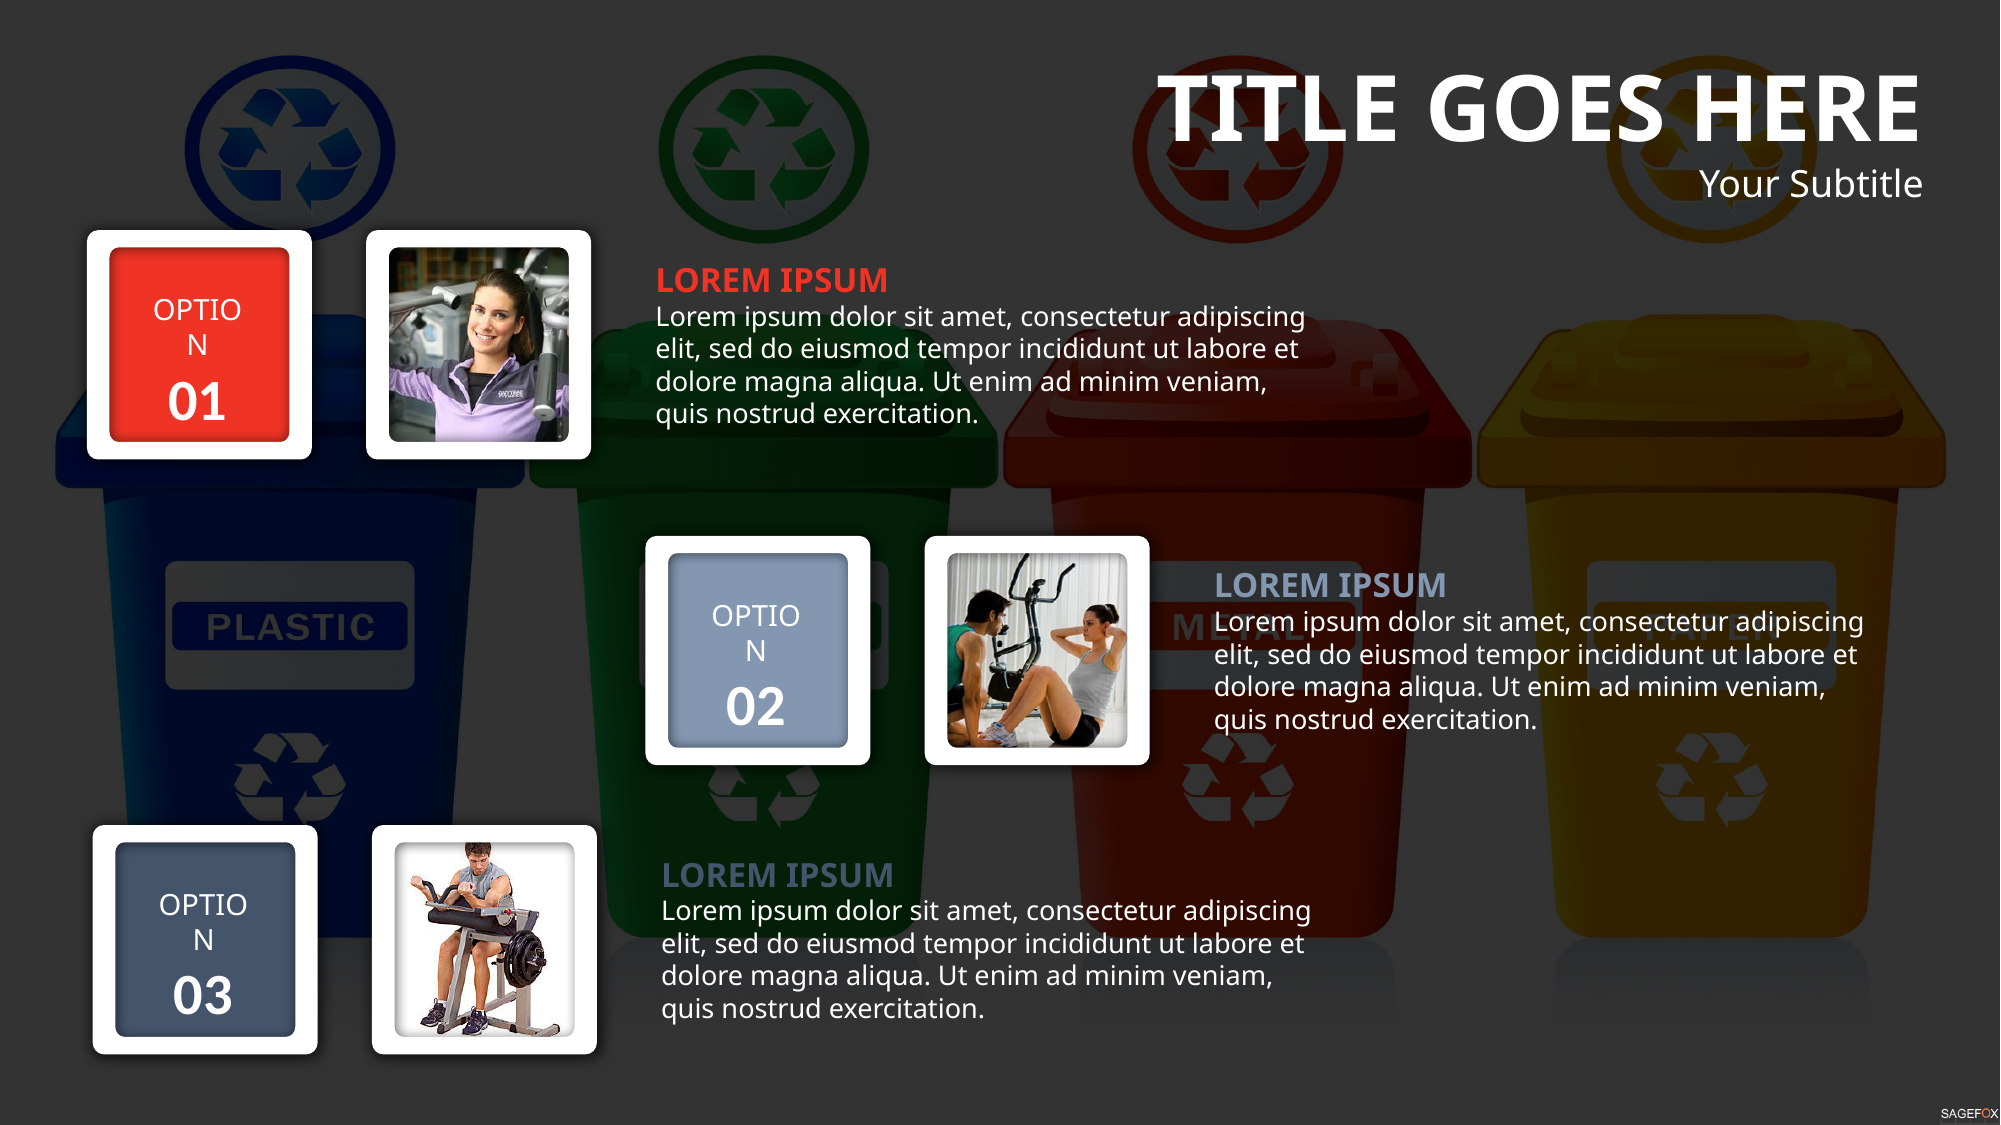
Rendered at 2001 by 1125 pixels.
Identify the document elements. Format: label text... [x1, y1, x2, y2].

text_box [92, 825, 318, 1055]
text_box LOREM IPSUM Lorem ipsum dolor sit amet, consectetur adipiscing elit, sed do eiusmod tempor incididunt ut labore et dolore magna aliqua. Ut enim ad minim veniam, quis nostrud exercitation. [651, 848, 1336, 1029]
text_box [371, 825, 597, 1055]
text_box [924, 535, 1150, 766]
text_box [645, 535, 871, 766]
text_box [366, 230, 592, 460]
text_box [86, 230, 312, 460]
text_box TITLE GOES HERE Your Subtitle [1035, 42, 1939, 212]
picture [0, 0, 2001, 1125]
text_box LOREM IPSUM Lorem ipsum dolor sit amet, consectetur adipiscing elit, sed do eiusmod tempor incididunt ut labore et dolore magna aliqua. Ut enim ad minim veniam, quis nostrud exercitation. [1204, 559, 1889, 740]
text_box LOREM IPSUM Lorem ipsum dolor sit amet, consectetur adipiscing elit, sed do eiusmod tempor incididunt ut labore et dolore magna aliqua. Ut enim ad minim veniam, quis nostrud exercitation. [645, 253, 1330, 434]
